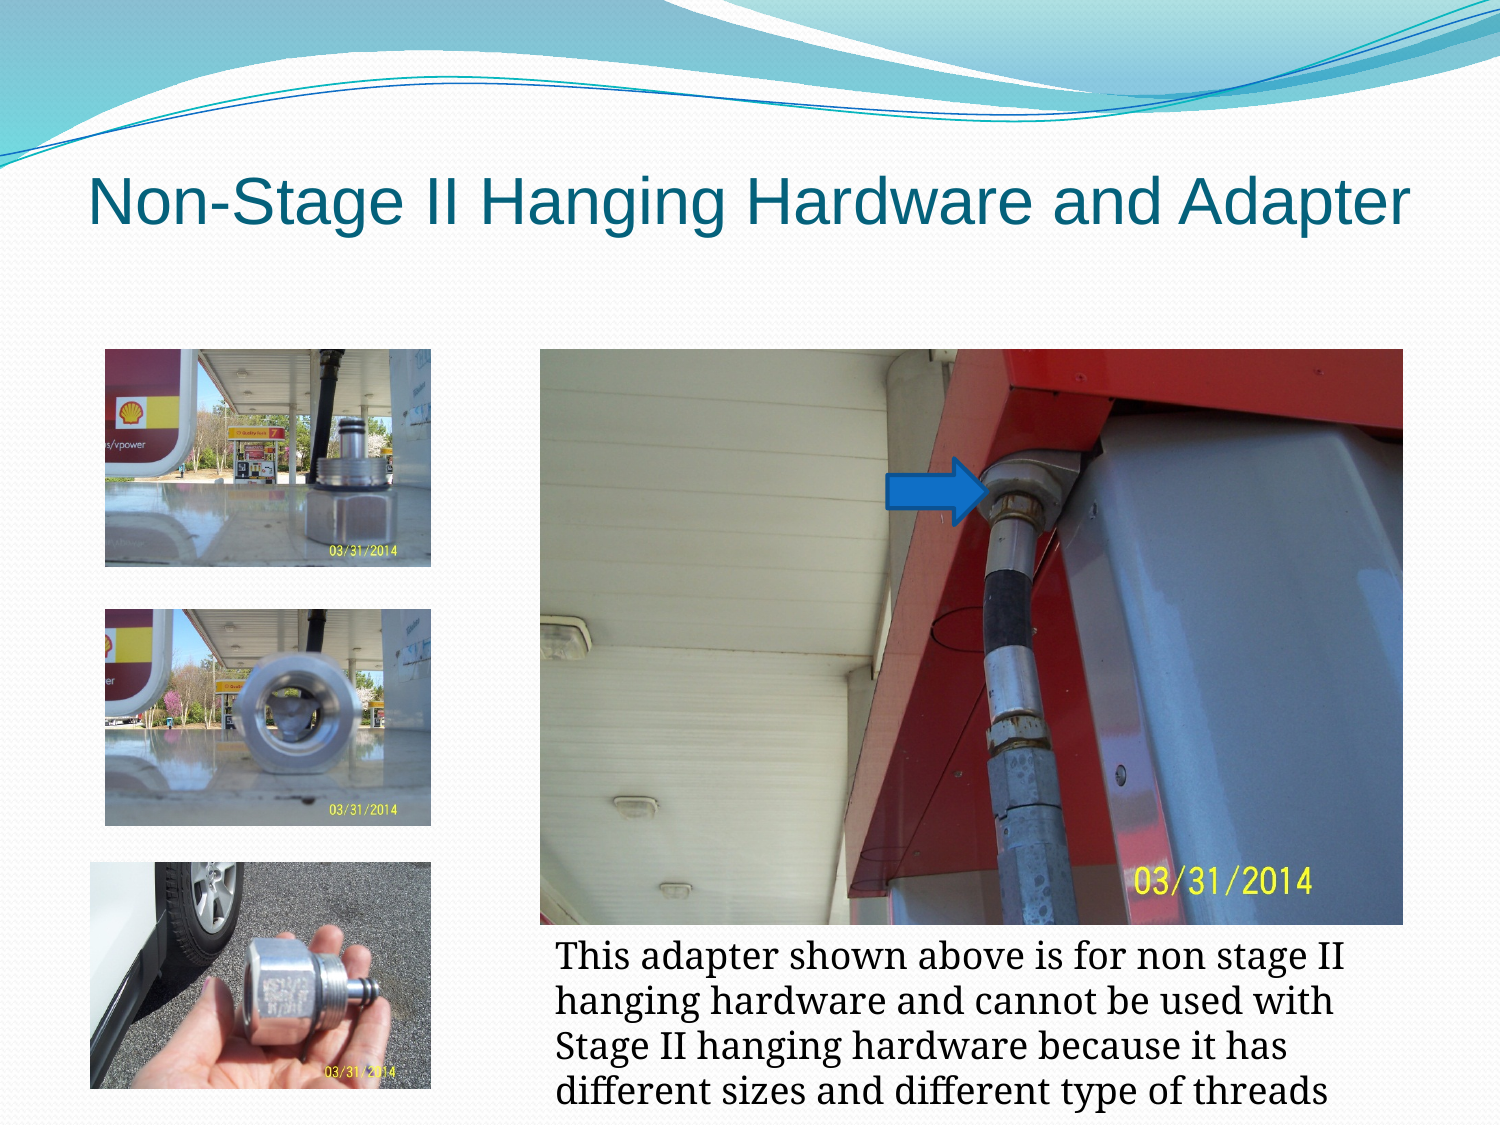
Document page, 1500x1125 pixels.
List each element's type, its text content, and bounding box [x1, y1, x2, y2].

picture [539, 349, 1403, 926]
title Non-Stage II Hanging Hardware and Adapter [75, 50, 1425, 238]
picture [105, 609, 431, 827]
picture [105, 349, 431, 567]
text_box This adapter shown above is for non stage II hanging hardware and cannot be used with Stage II hanging hardware because it has different sizes and different type of threads [540, 937, 1403, 1120]
picture [90, 862, 431, 1090]
